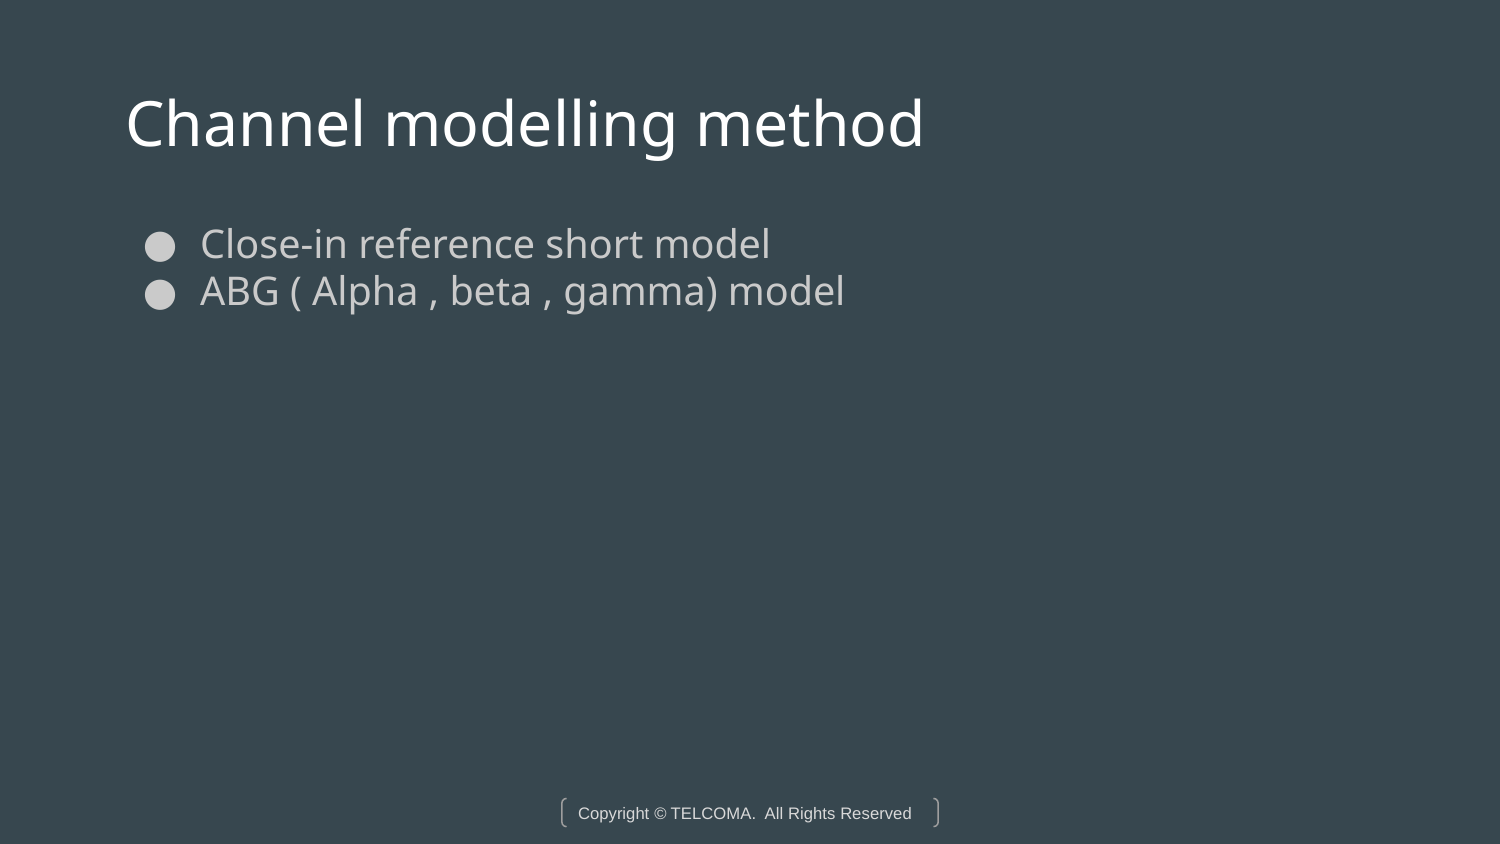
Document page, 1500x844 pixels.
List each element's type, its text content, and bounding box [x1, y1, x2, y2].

subtitle Close-in reference short model ABG ( Alpha , beta , gamma) model [110, 203, 1390, 790]
title Channel modelling method [110, 65, 1390, 175]
